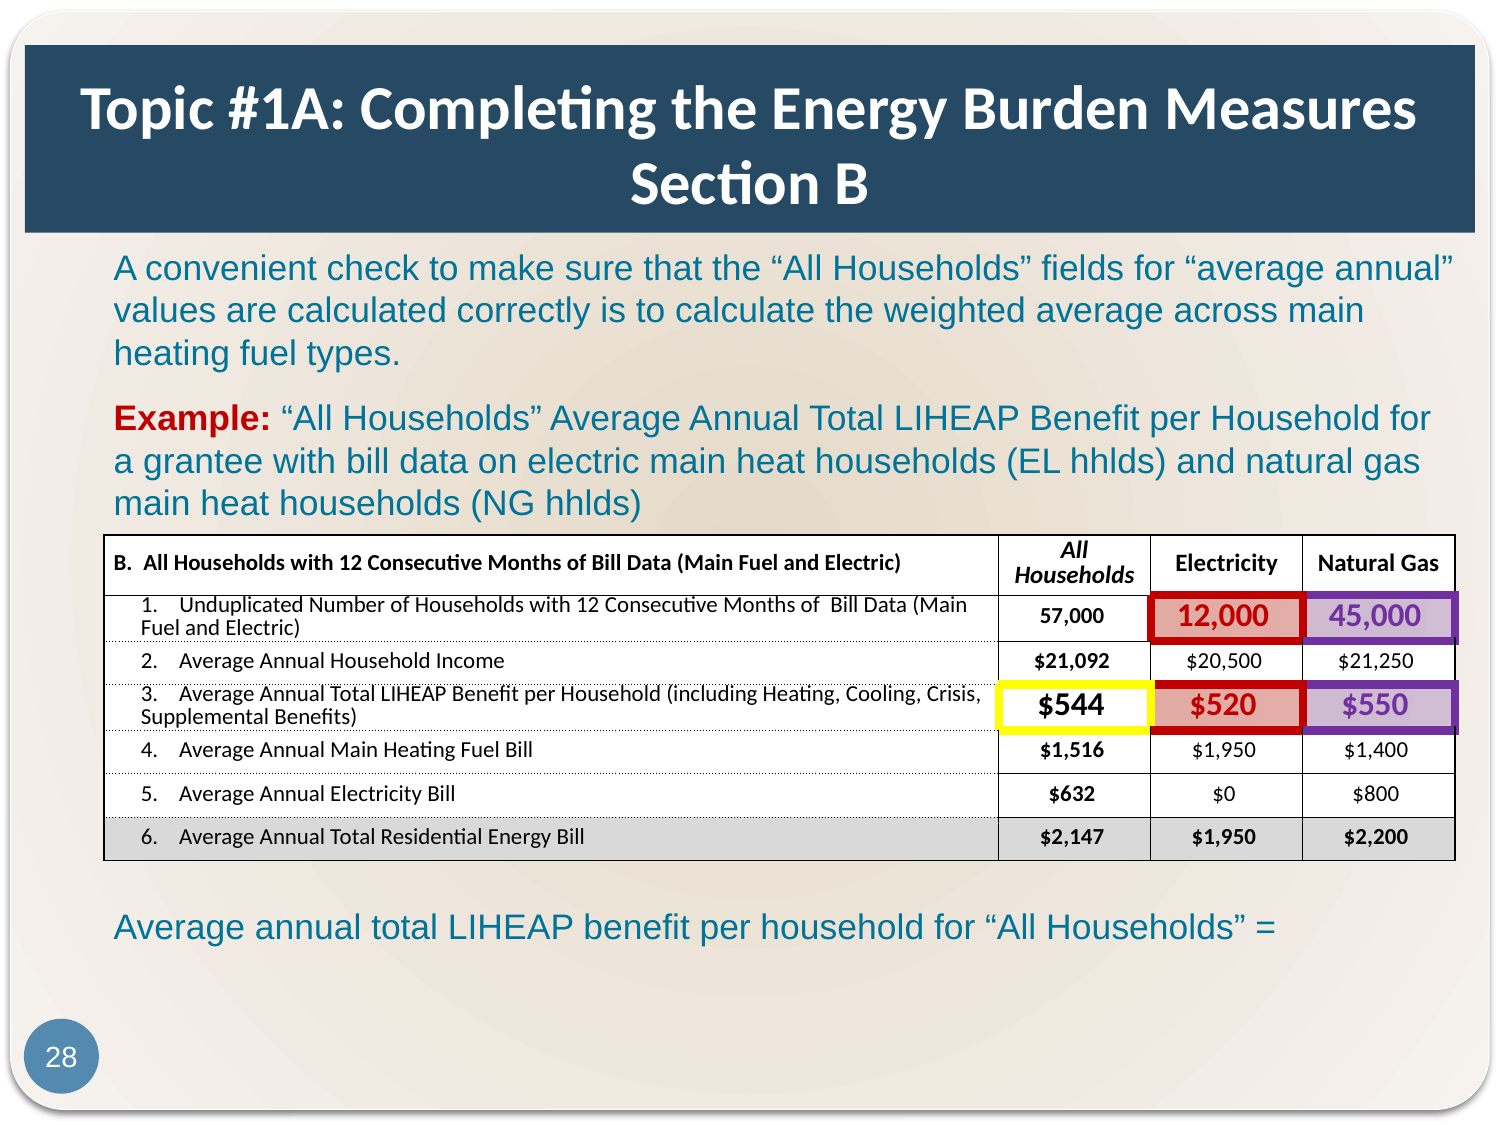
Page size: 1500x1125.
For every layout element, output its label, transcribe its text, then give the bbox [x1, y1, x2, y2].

table_cell $21,092 [999, 642, 1150, 680]
table_cell $1,400 [1303, 735, 1454, 773]
list A convenient check to make sure that the “All Households” fields for “average annual” values are calculated correctly is to calculate the weighted average across main heating fuel types. Example: “All Households” Average Annual Total LIHEAP Benefit per Household for a grantee with bill data on electric main heat households (EL hhlds) and natural gas main heat households (NG hhlds) [98, 237, 1475, 575]
table_cell $544 [1003, 689, 1147, 726]
table_cell $1,950 [1151, 818, 1302, 860]
slide_number 28 [23, 1018, 99, 1094]
table_cell 6. Average Annual Total Residential Energy Bill [105, 817, 998, 860]
table_cell $2,147 [999, 818, 1150, 860]
table_cell 1. Unduplicated Number of Households with 12 Consecutive Months of Bill Data (Main Fuel and Electric) [105, 596, 998, 641]
table_cell $520 [1155, 689, 1299, 726]
table_cell $1,516 [999, 735, 1150, 773]
table_cell 12,000 [1155, 599, 1299, 637]
table_cell $0 [1151, 774, 1302, 817]
table_cell 3. Average Annual Total LIHEAP Benefit per Household (including Heating, Cooling, Crisis, Supplemental Benefits) [105, 684, 995, 730]
table_header Electricity [1151, 536, 1302, 591]
table_header Natural Gas [1303, 536, 1454, 591]
table_cell $2,200 [1303, 818, 1454, 860]
table_cell $20,500 [1151, 645, 1302, 680]
table_cell $1,950 [1151, 735, 1302, 773]
title Topic #1A: Completing the Energy Burden Measures Section B [24, 45, 1475, 233]
table_cell $550 [1307, 689, 1451, 726]
table_cell 2. Average Annual Household Income [105, 641, 998, 684]
table_cell 57,000 [999, 596, 1147, 641]
table_cell 45,000 [1307, 599, 1451, 637]
table_cell $800 [1303, 774, 1454, 817]
table_cell $632 [999, 774, 1150, 817]
table_header All Households [999, 536, 1150, 595]
table_header B. All Households with 12 Consecutive Months of Bill Data (Main Fuel and Electric) [105, 536, 998, 595]
table_cell 5. Average Annual Electricity Bill [105, 774, 998, 817]
table_cell $21,250 [1303, 645, 1454, 680]
table_cell 4. Average Annual Main Heating Fuel Bill [105, 730, 998, 774]
